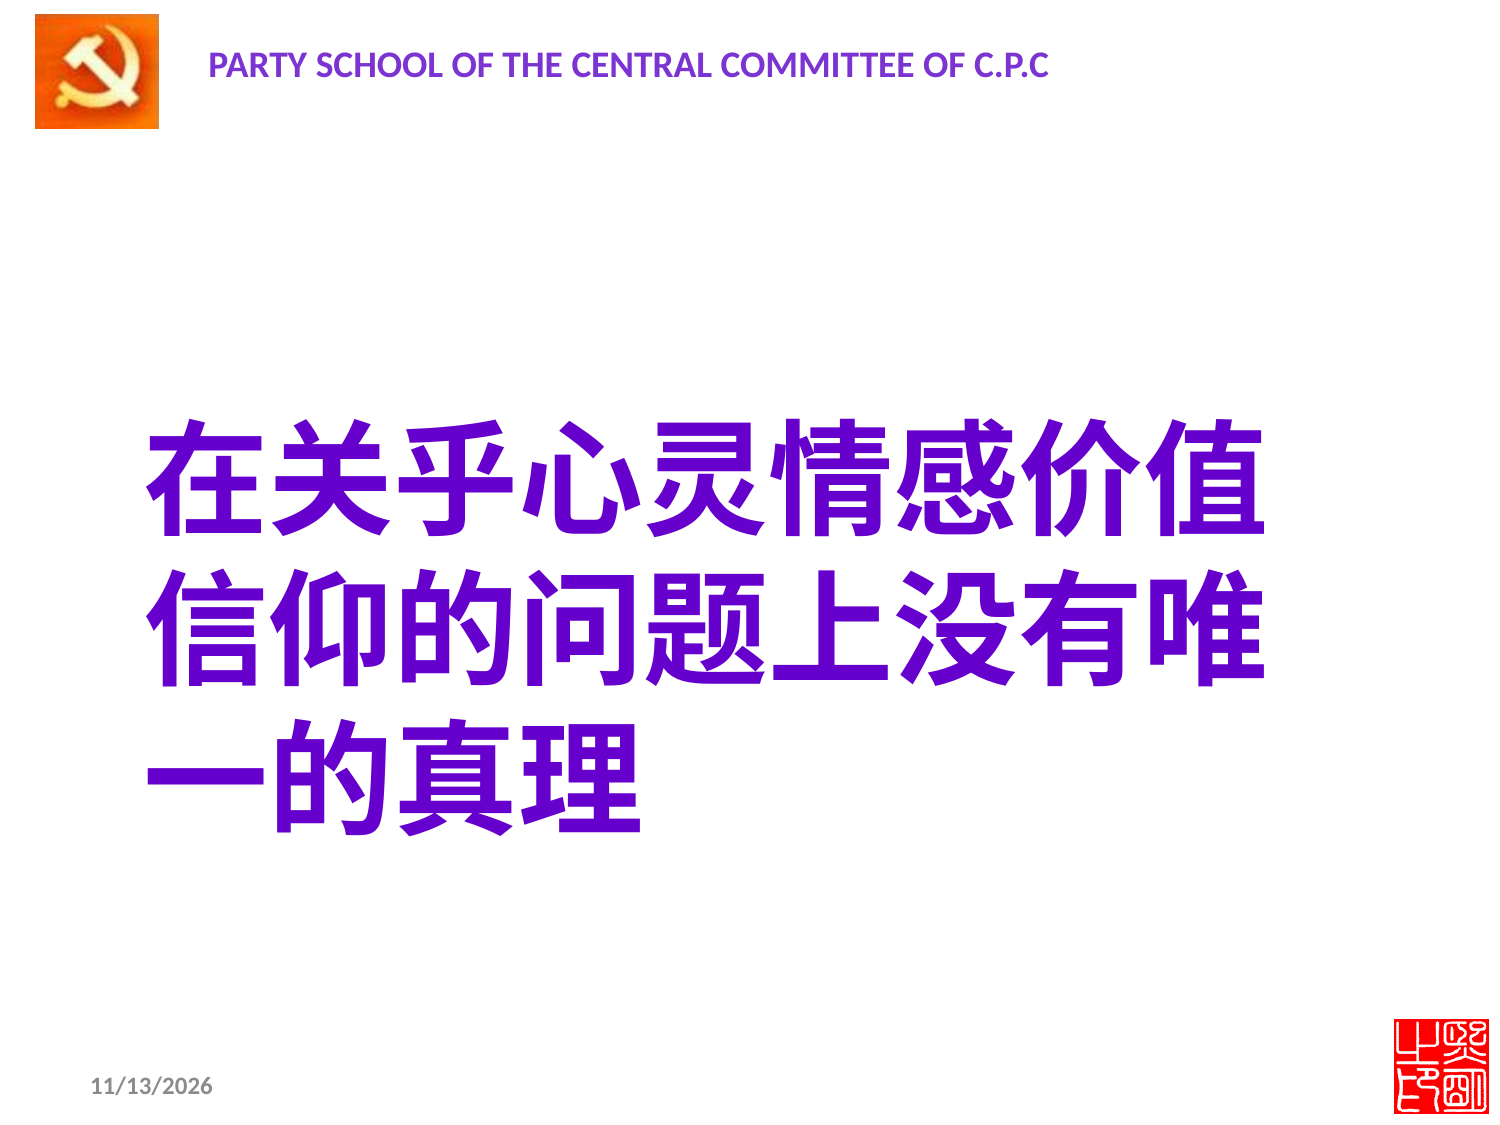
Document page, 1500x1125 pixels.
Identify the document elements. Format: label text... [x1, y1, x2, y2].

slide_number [75, 1054, 235, 1115]
picture [35, 14, 159, 129]
list 在关乎心灵情感价值信仰的问题上没有唯一的真理 [128, 761, 1405, 1008]
picture [1394, 1019, 1489, 1114]
